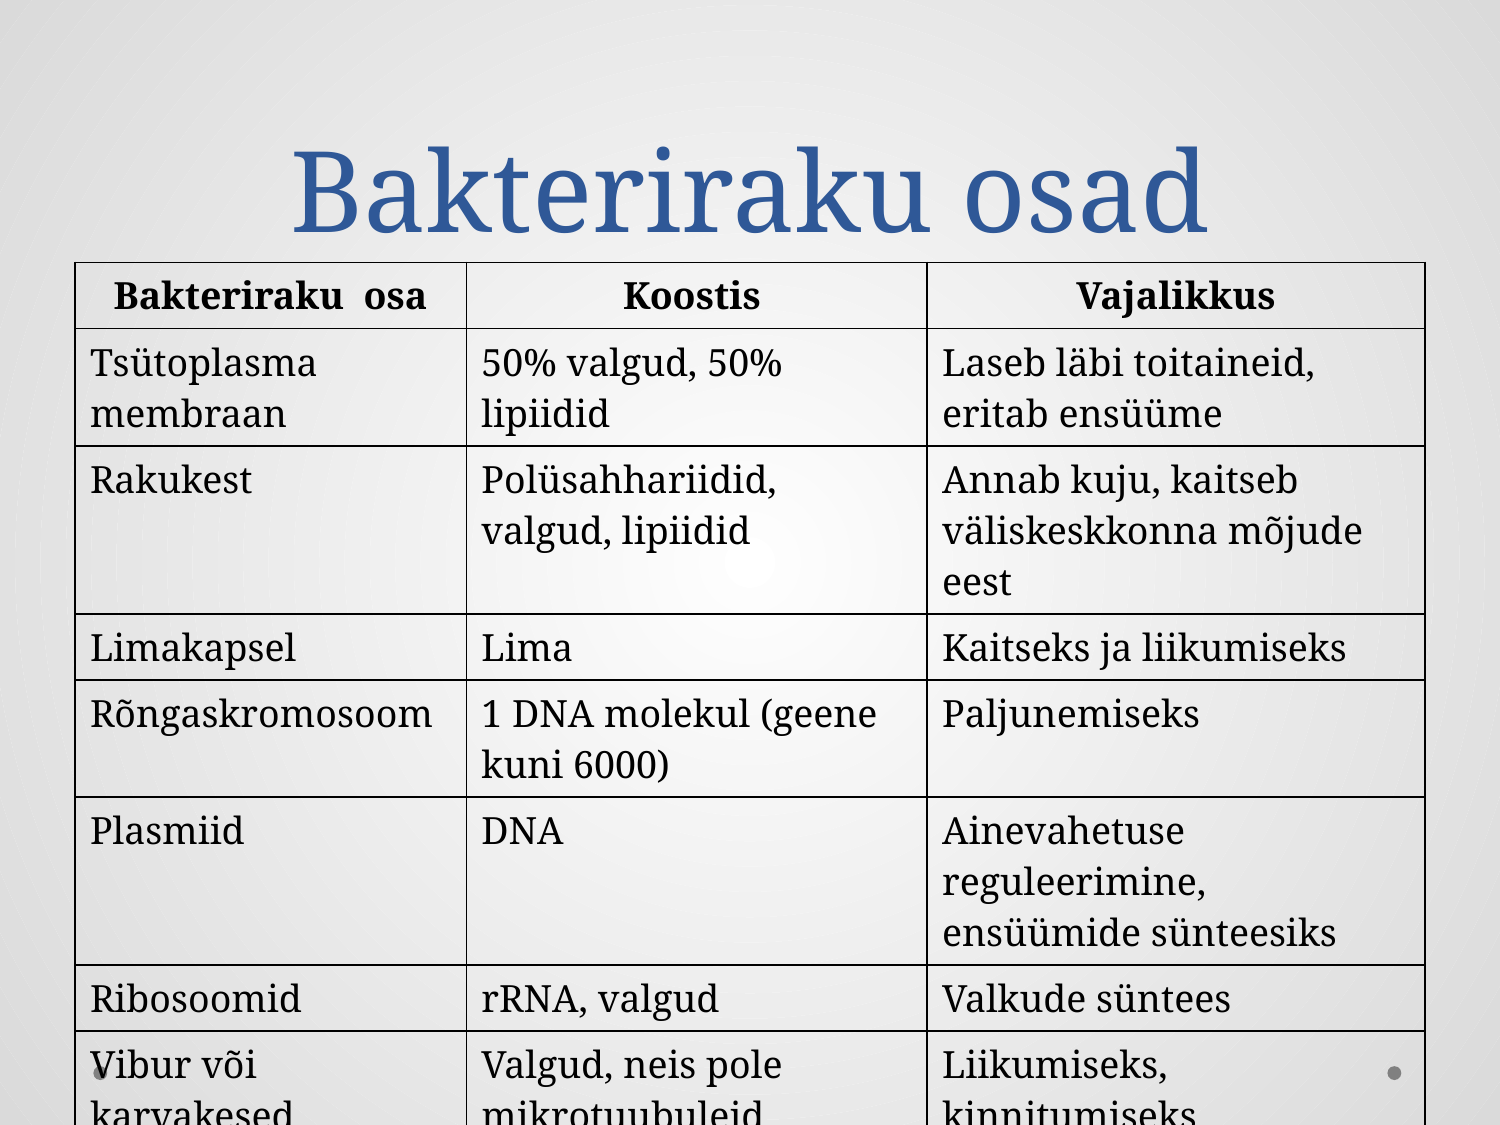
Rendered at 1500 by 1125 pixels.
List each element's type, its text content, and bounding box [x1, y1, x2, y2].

table_cell Plasmiid [76, 798, 466, 964]
table_cell Laseb läbi toitaineid, eritab ensüüme [928, 329, 1424, 445]
table_header Vajalikkus [928, 263, 1424, 328]
table_cell Ribosoomid [76, 966, 466, 1030]
title Bakteriraku osad [75, 0, 1425, 262]
table_cell Liikumiseks, kinnitumiseks [928, 1032, 1424, 1125]
table_cell Valkude süntees [928, 966, 1424, 1030]
table_cell Paljunemiseks [928, 681, 1424, 796]
table_cell Limakapsel [76, 615, 466, 679]
table_cell Ainevahetuse reguleerimine, ensüümide sünteesiks [928, 798, 1424, 964]
table_cell 1 DNA molekul (geene kuni 6000) [467, 681, 926, 796]
table_cell 50% valgud, 50% lipiidid [467, 329, 926, 445]
table_cell Kaitseks ja liikumiseks [928, 615, 1424, 679]
table_header Koostis [467, 263, 926, 328]
table_cell Annab kuju, kaitseb väliskeskkonna mõjude eest [928, 447, 1424, 613]
table_cell Tsütoplasma membraan [76, 329, 466, 445]
table_cell Lima [467, 615, 926, 679]
table_cell Polüsahhariidid, valgud, lipiidid [467, 447, 926, 613]
table_header Bakteriraku osa [76, 263, 466, 328]
table_cell DNA [467, 798, 926, 964]
table_cell Vibur või karvakesed [76, 1032, 466, 1125]
table_cell Rakukest [76, 447, 466, 613]
table_cell Valgud, neis pole mikrotuubuleid [467, 1032, 926, 1125]
table_cell rRNA, valgud [467, 966, 926, 1030]
table_cell Rõngaskromosoom [76, 681, 466, 796]
